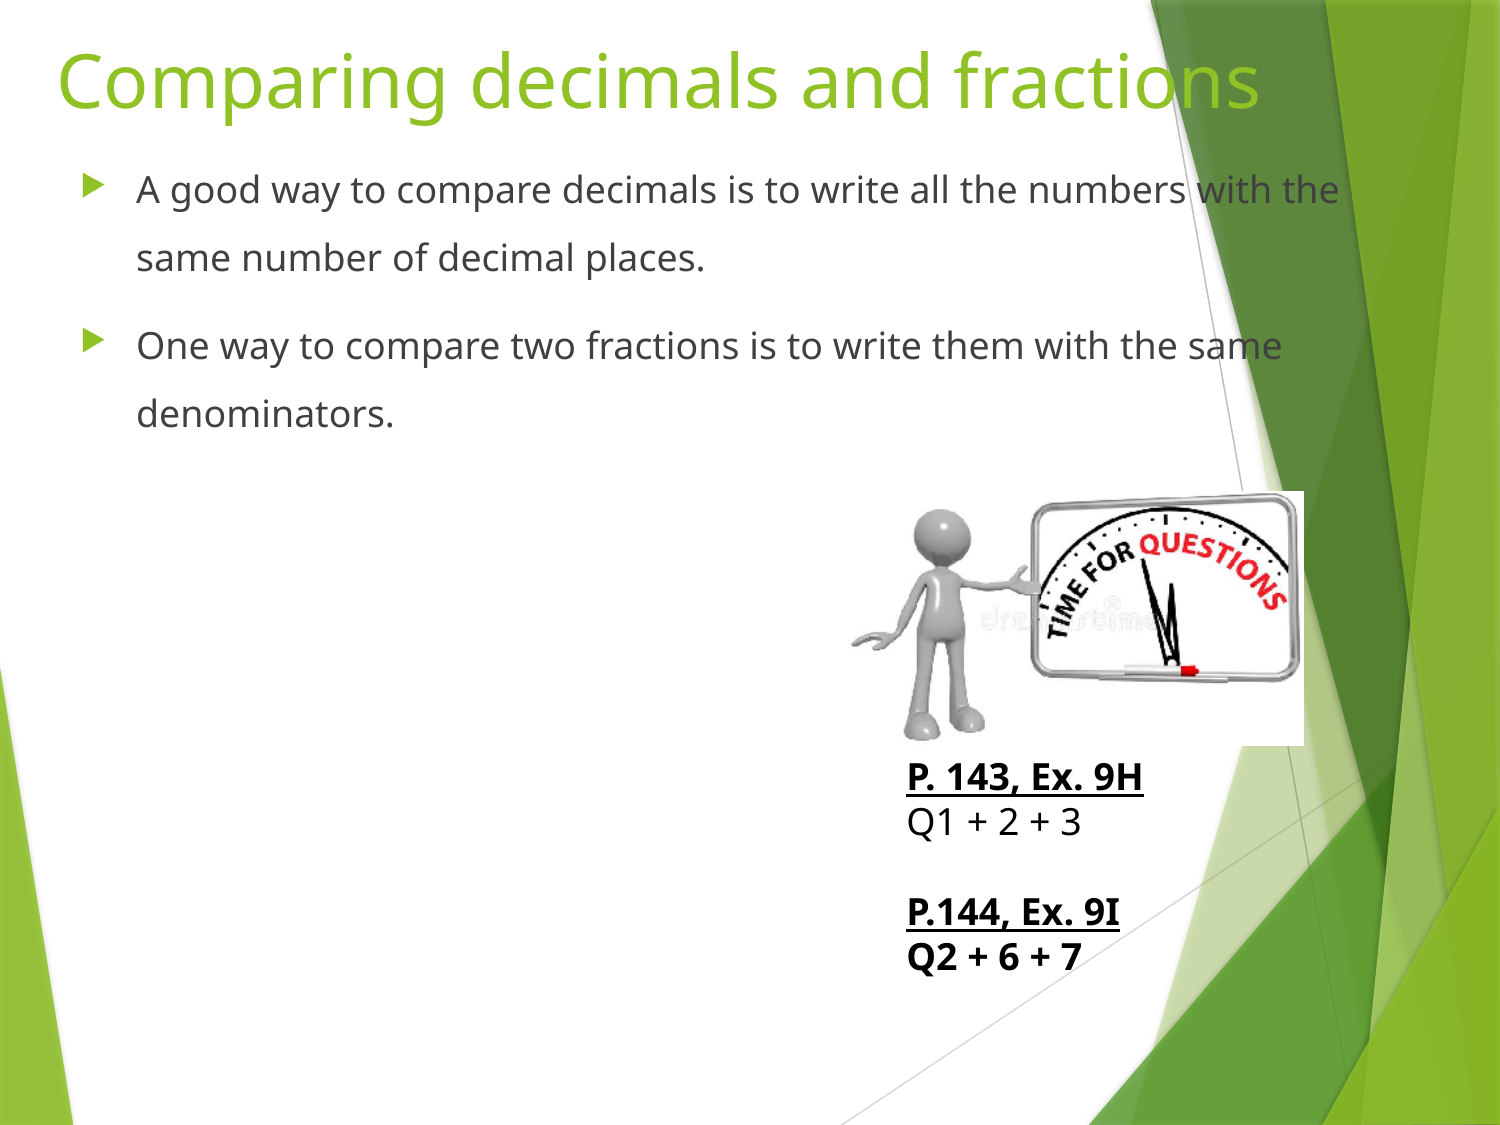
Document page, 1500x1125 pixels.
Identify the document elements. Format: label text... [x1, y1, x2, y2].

text_box P. 143, Ex. 9H Q1 + 2 + 3 P.144, Ex. 9I Q2 + 6 + 7 [891, 745, 1363, 986]
list A good way to compare decimals is to write all the numbers with the same number of decimal places. One way to compare two fractions is to write them with the same denominators. [64, 136, 1376, 1125]
title Comparing decimals and fractions [41, 25, 1329, 243]
picture [832, 491, 1305, 747]
